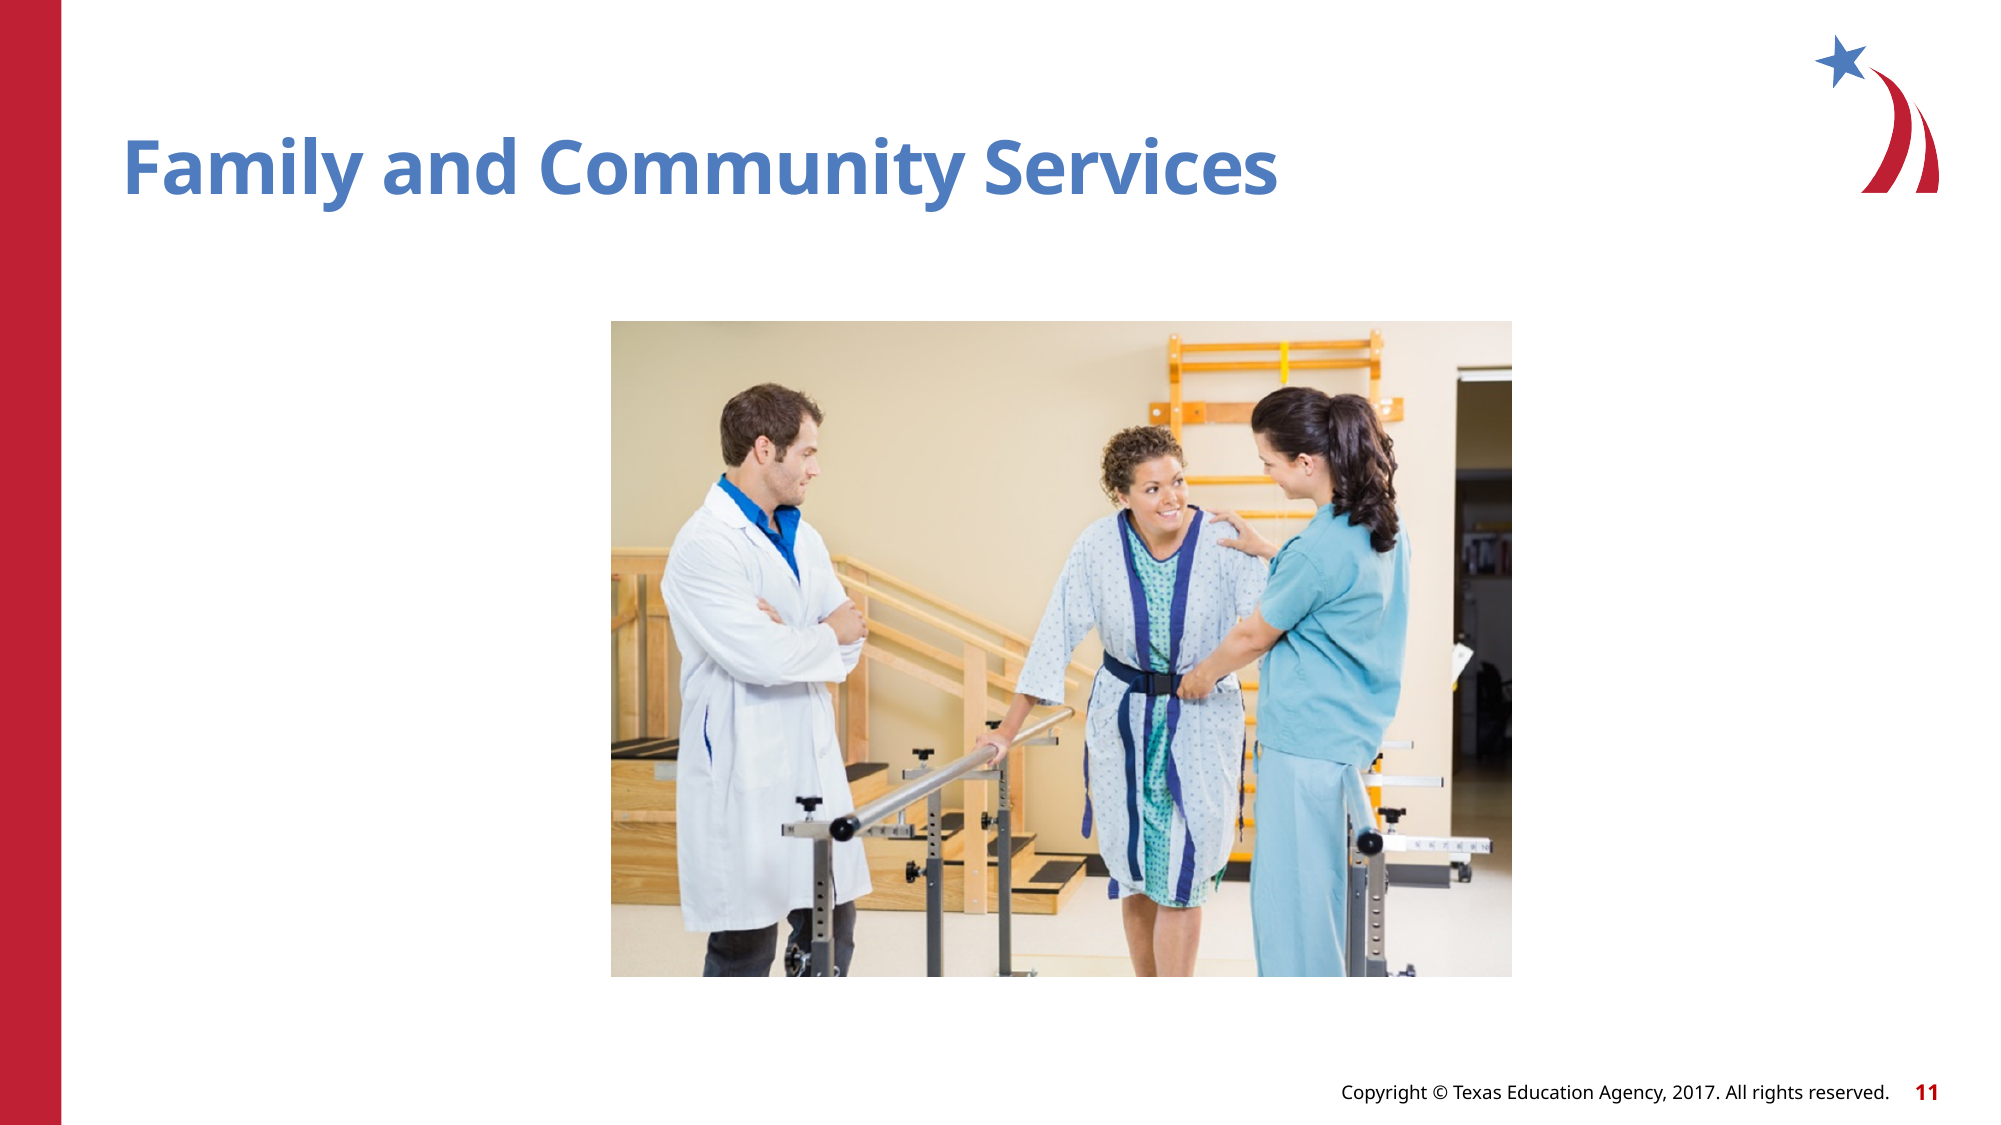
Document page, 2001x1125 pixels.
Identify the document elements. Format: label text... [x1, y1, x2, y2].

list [611, 321, 1512, 977]
title Family and Community Services [121, 66, 1772, 211]
picture [1814, 34, 1939, 193]
